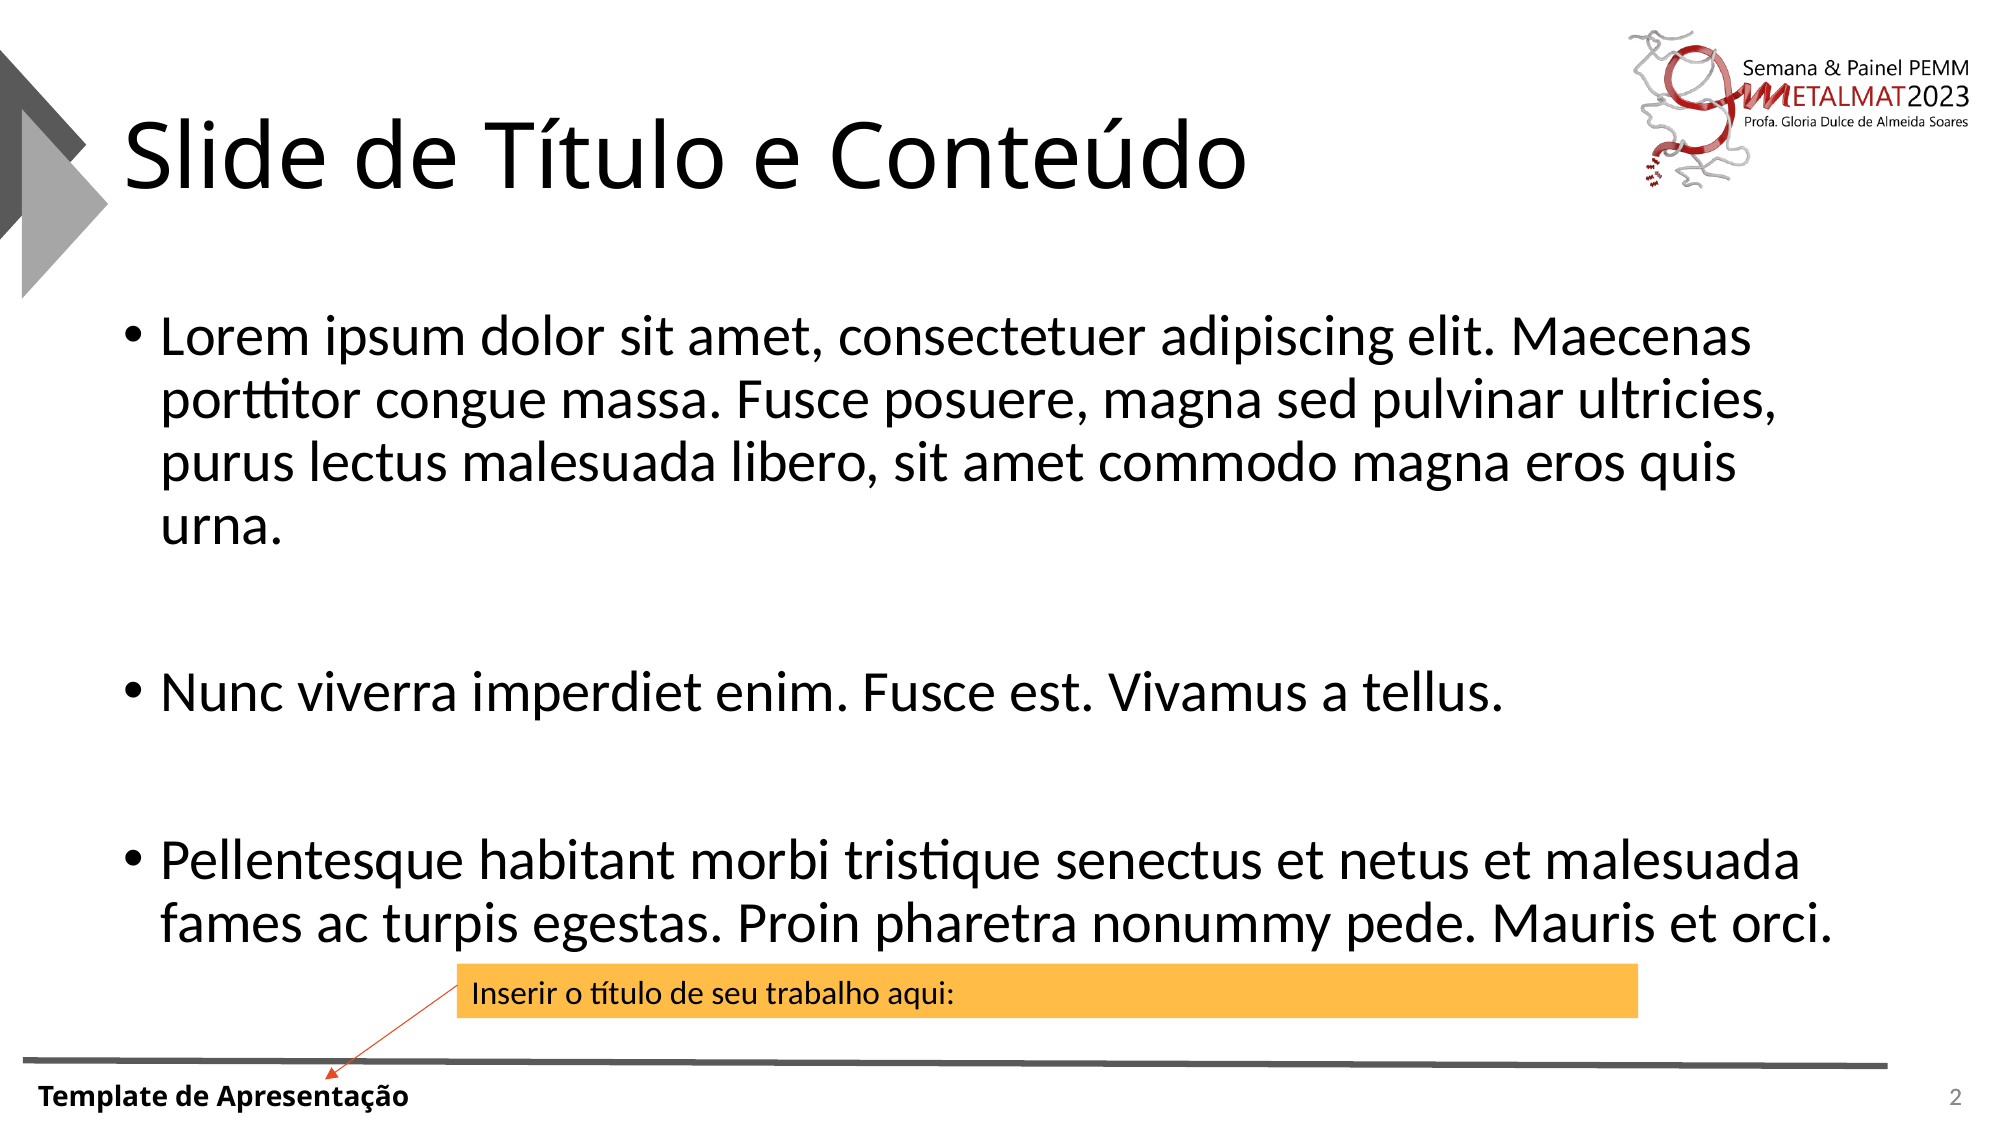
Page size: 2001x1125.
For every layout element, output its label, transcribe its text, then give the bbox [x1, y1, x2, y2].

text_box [324, 985, 458, 1080]
text_box Inserir o título de seu trabalho aqui: [456, 963, 1639, 1019]
picture [1618, 20, 1978, 198]
list Template de Apresentação [22, 1079, 1259, 1112]
slide_number 2 [1760, 1065, 1978, 1125]
title Slide de Título e Conteúdo [108, 59, 1863, 259]
list Lorem ipsum dolor sit amet, consectetuer adipiscing elit. Maecenas porttitor congue massa. Fusce posuere, magna sed pulvinar ultricies, purus lectus malesuada libero, sit amet commodo magna eros quis urna. Nunc viverra imperdiet enim. Fusce est. Vivamus a tellus. Pellentesque habitant morbi tristique senectus et netus et malesuada fames ac turpis egestas. Proin pharetra nonummy pede. Mauris et orci. [108, 297, 1863, 1015]
